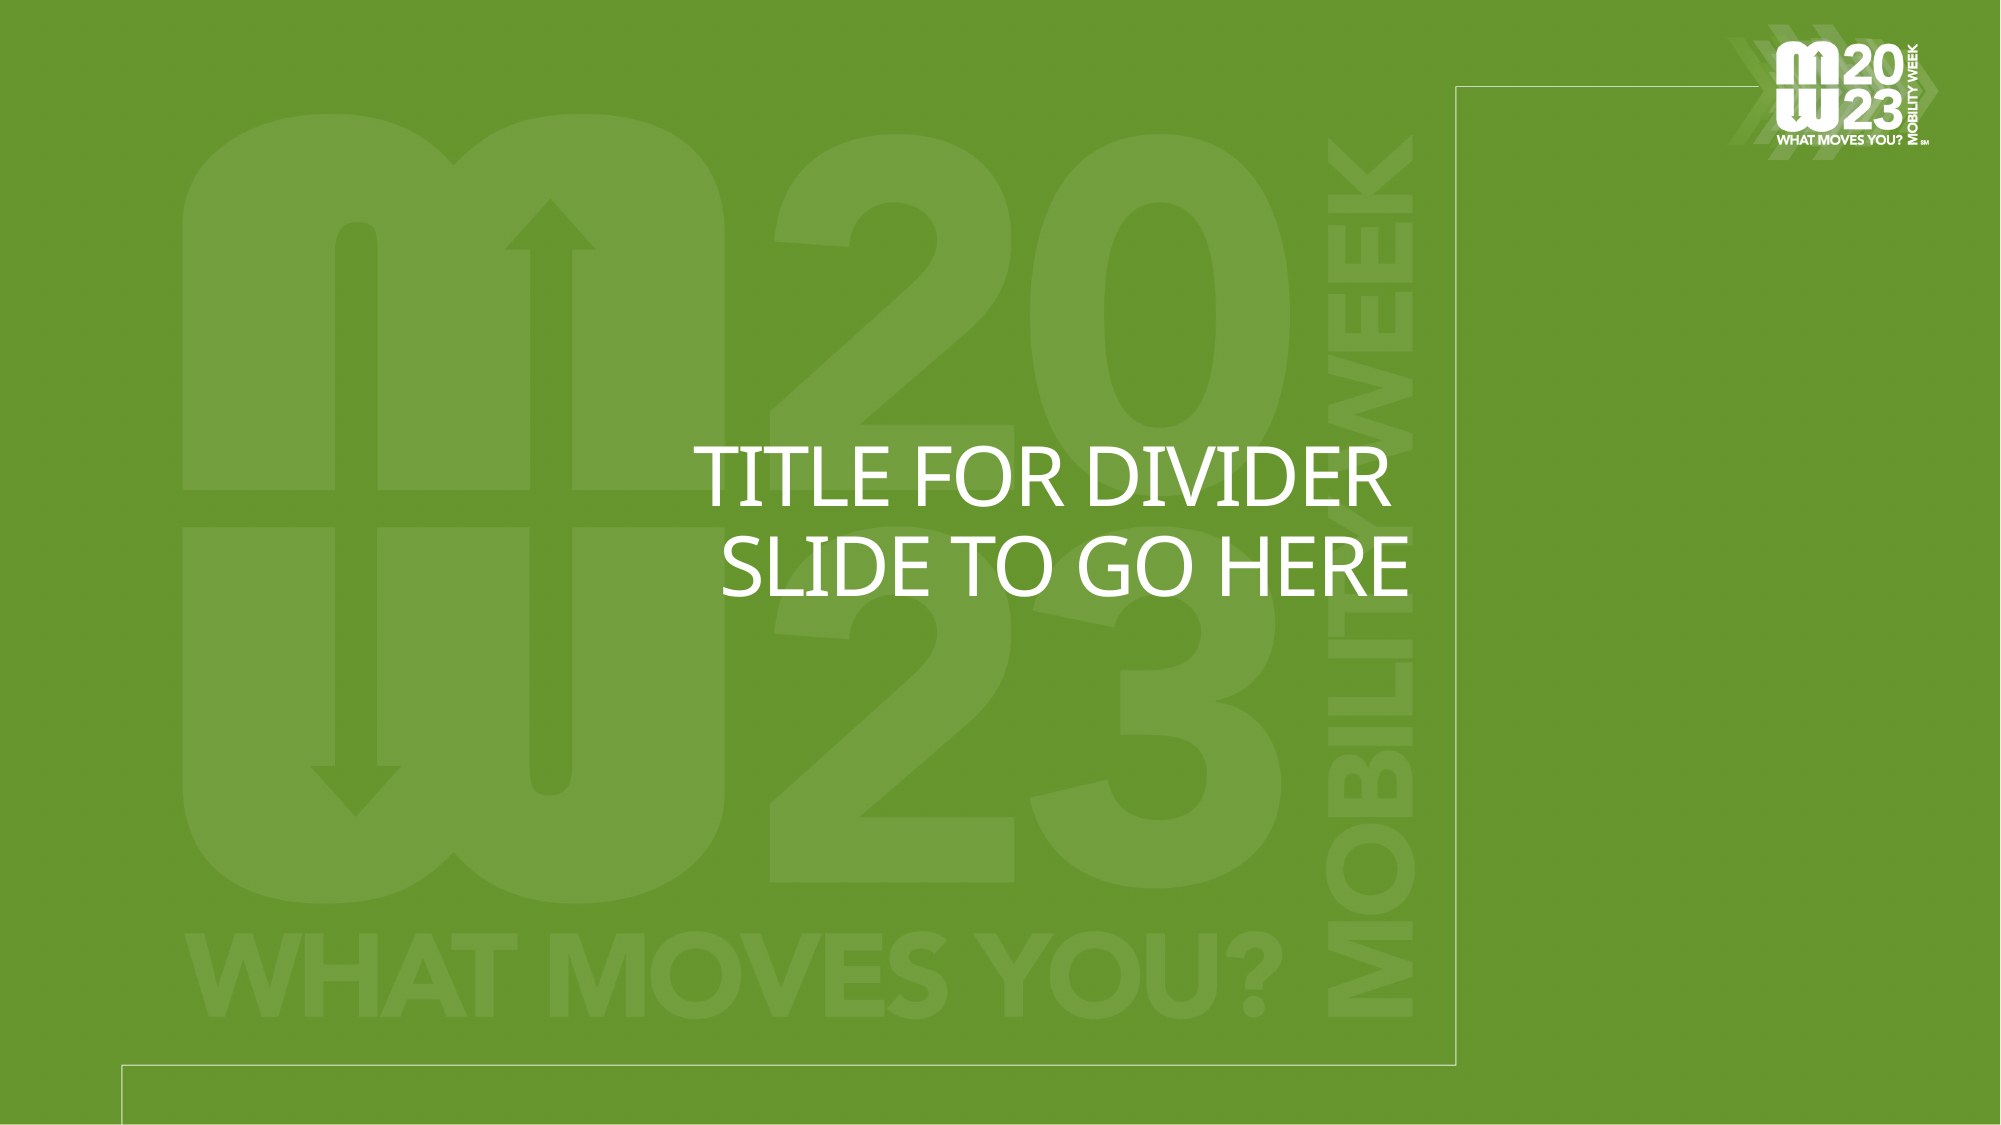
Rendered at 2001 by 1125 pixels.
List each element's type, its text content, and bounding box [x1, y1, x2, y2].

picture [0, 0, 2001, 1125]
title Title for Divider Slide to go here [406, 426, 1429, 735]
